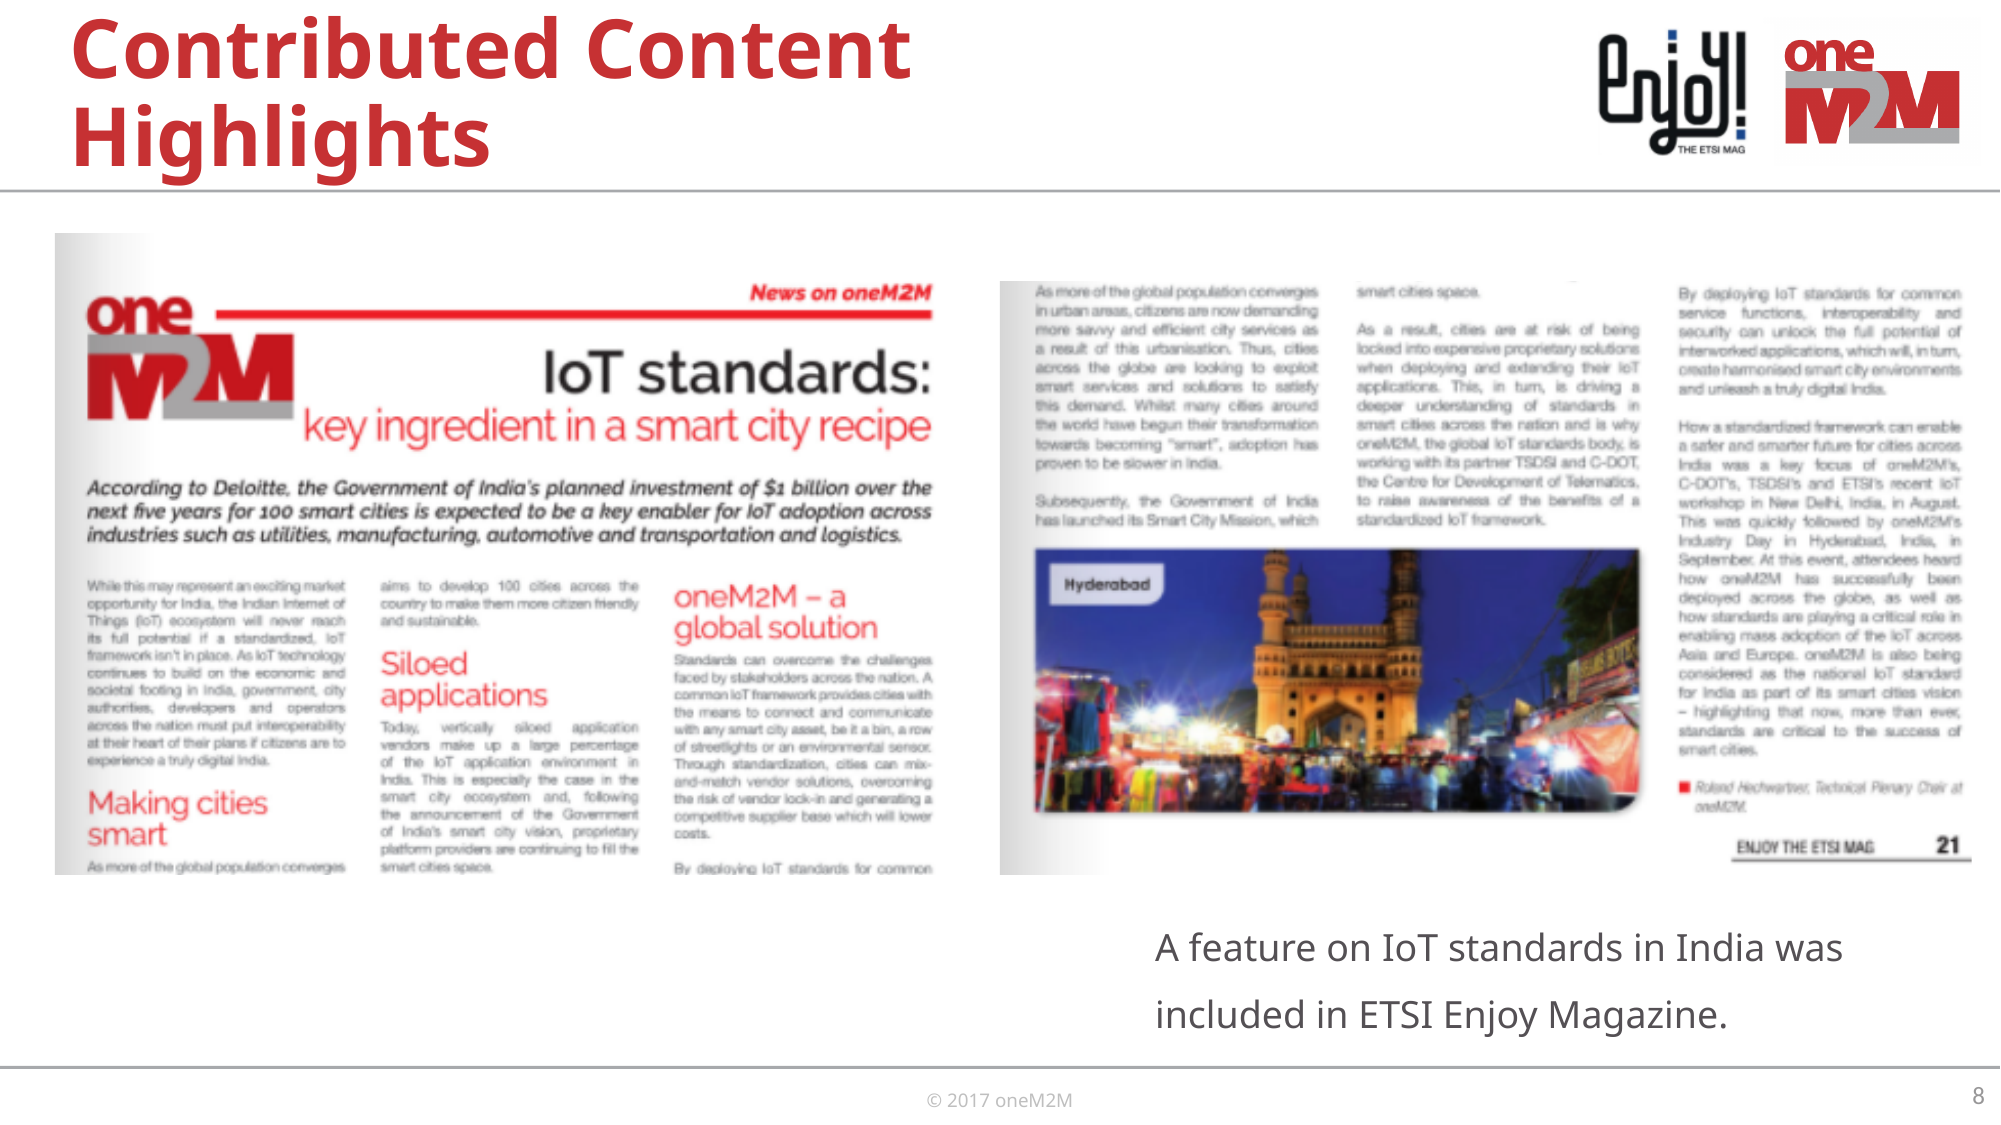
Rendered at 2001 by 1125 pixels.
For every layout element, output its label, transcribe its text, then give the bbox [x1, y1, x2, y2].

picture [1585, 17, 1981, 166]
title Contributed Content Highlights [54, 0, 1343, 193]
picture [54, 233, 942, 875]
text_box A feature on IoT standards in India was included in ETSI Enjoy Magazine. [1065, 893, 1971, 1044]
slide_number 8 [1918, 1065, 2000, 1125]
picture [999, 281, 1972, 875]
